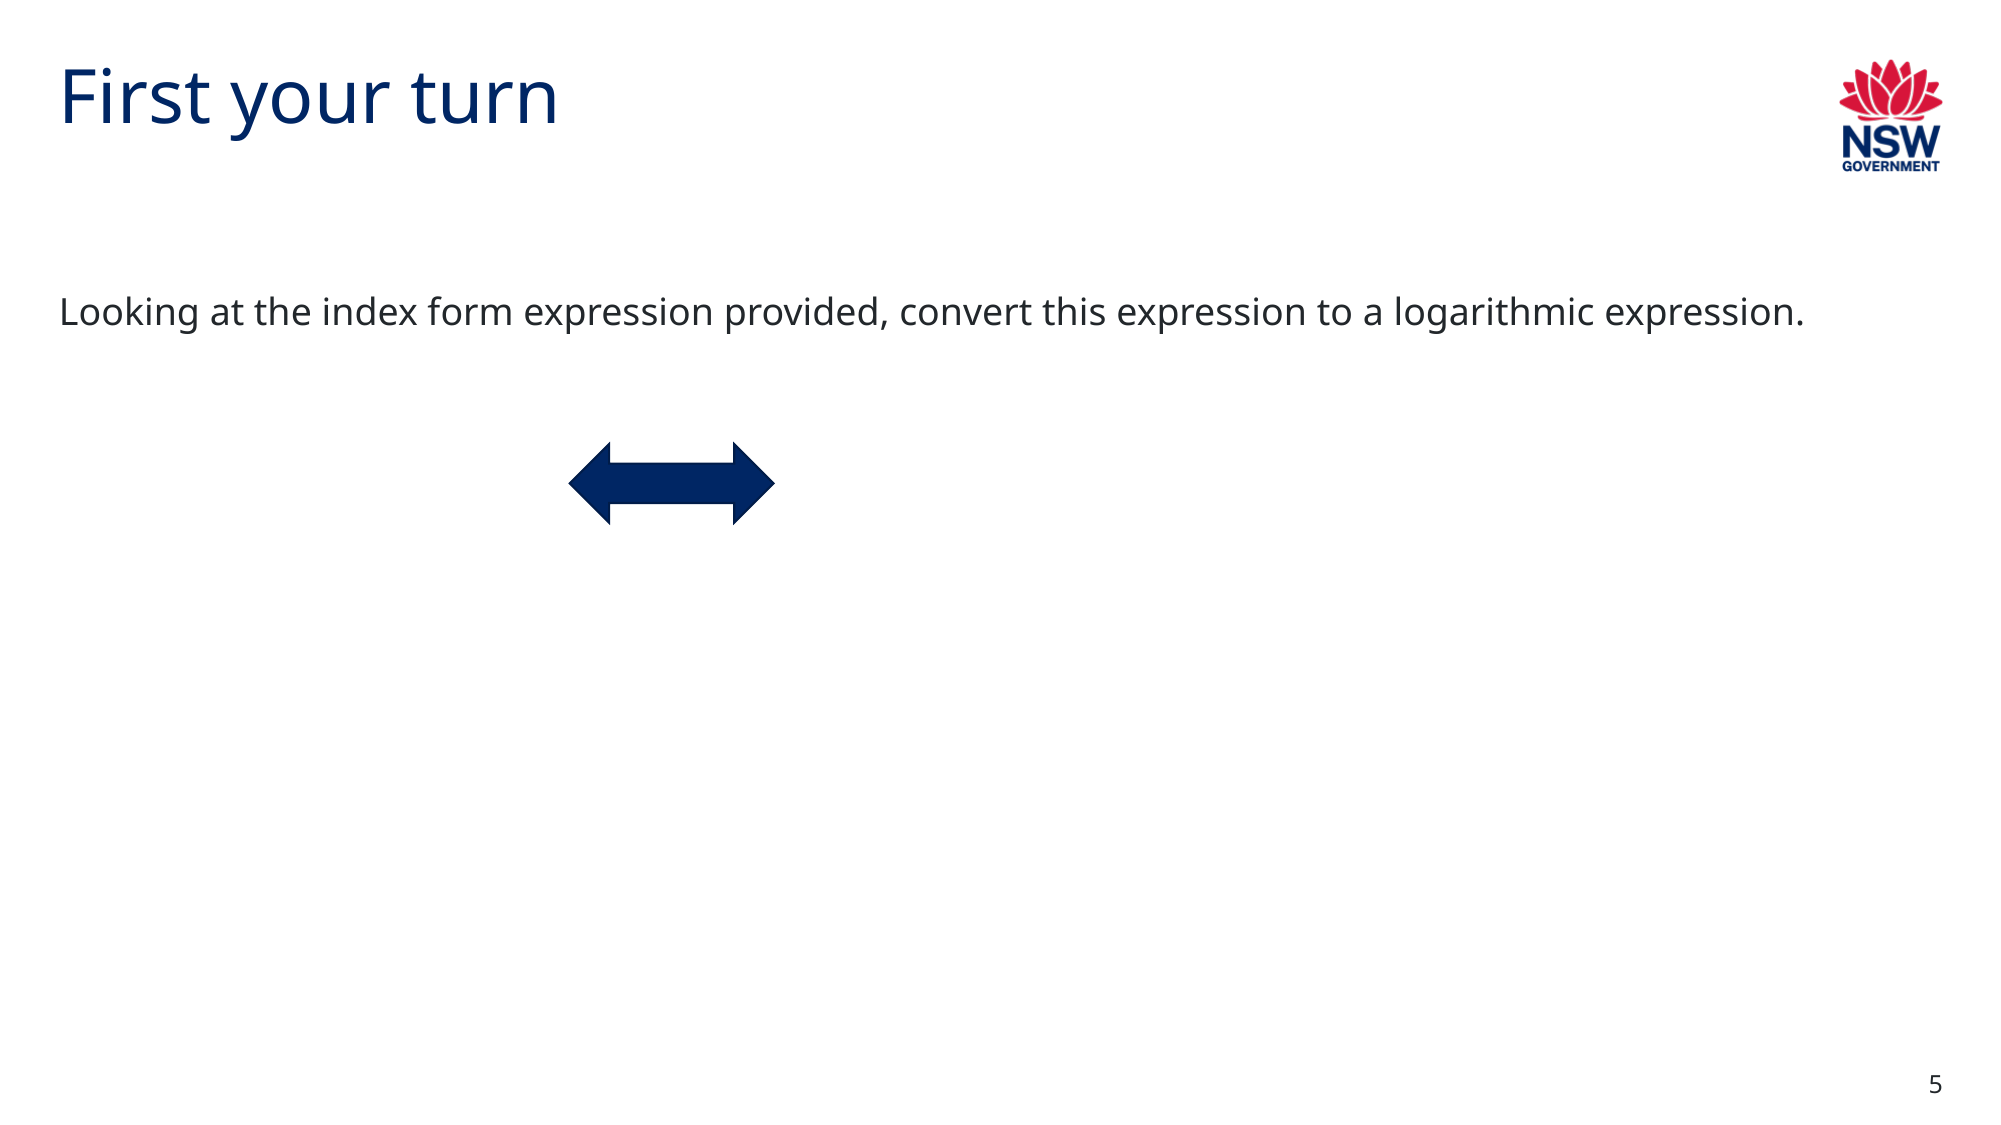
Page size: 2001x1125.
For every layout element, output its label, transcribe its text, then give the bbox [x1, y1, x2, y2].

text_box Looking at the index form expression provided, convert this expression to a logarithmic expression. [58, 265, 1943, 444]
picture [1839, 59, 1943, 172]
slide_number 5 [1824, 1068, 1943, 1099]
text_box [568, 441, 776, 526]
title First your turn [59, 59, 1713, 149]
